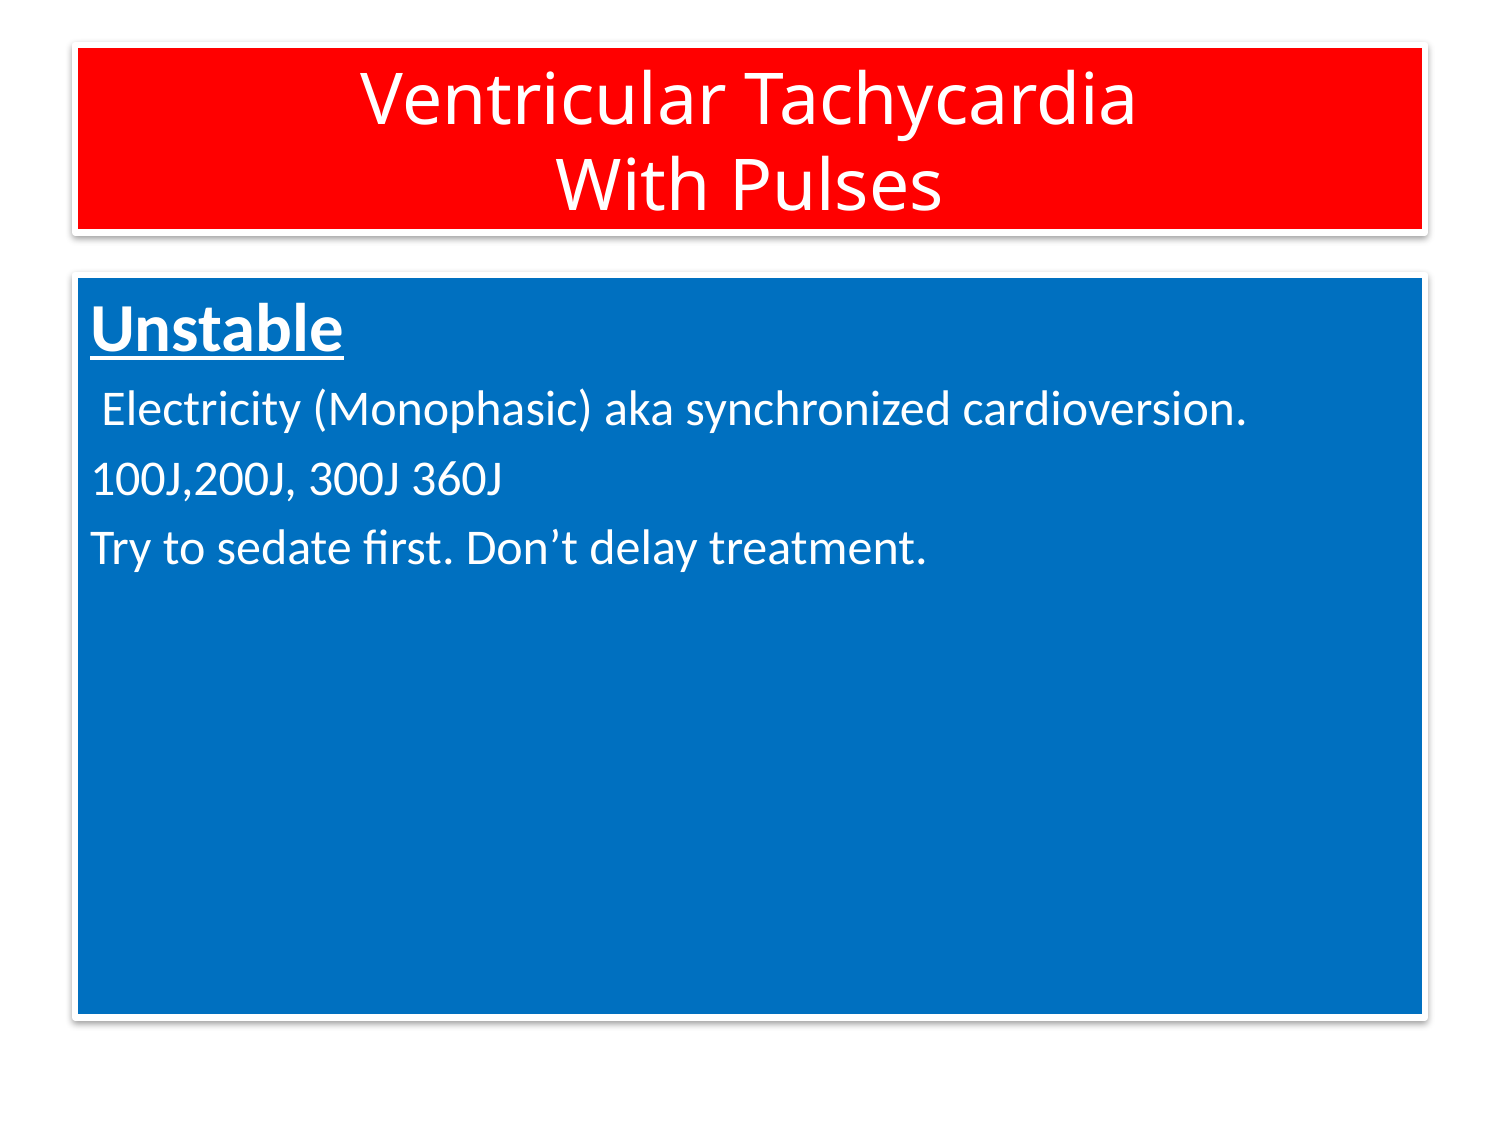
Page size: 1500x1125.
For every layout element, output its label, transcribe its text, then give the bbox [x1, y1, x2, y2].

list Unstable Electricity (Monophasic) aka synchronized cardioversion. 100J,200J, 300J 360J Try to sedate first. Don’t delay treatment. [72, 272, 1428, 1021]
title Ventricular Tachycardia With Pulses [72, 42, 1428, 236]
